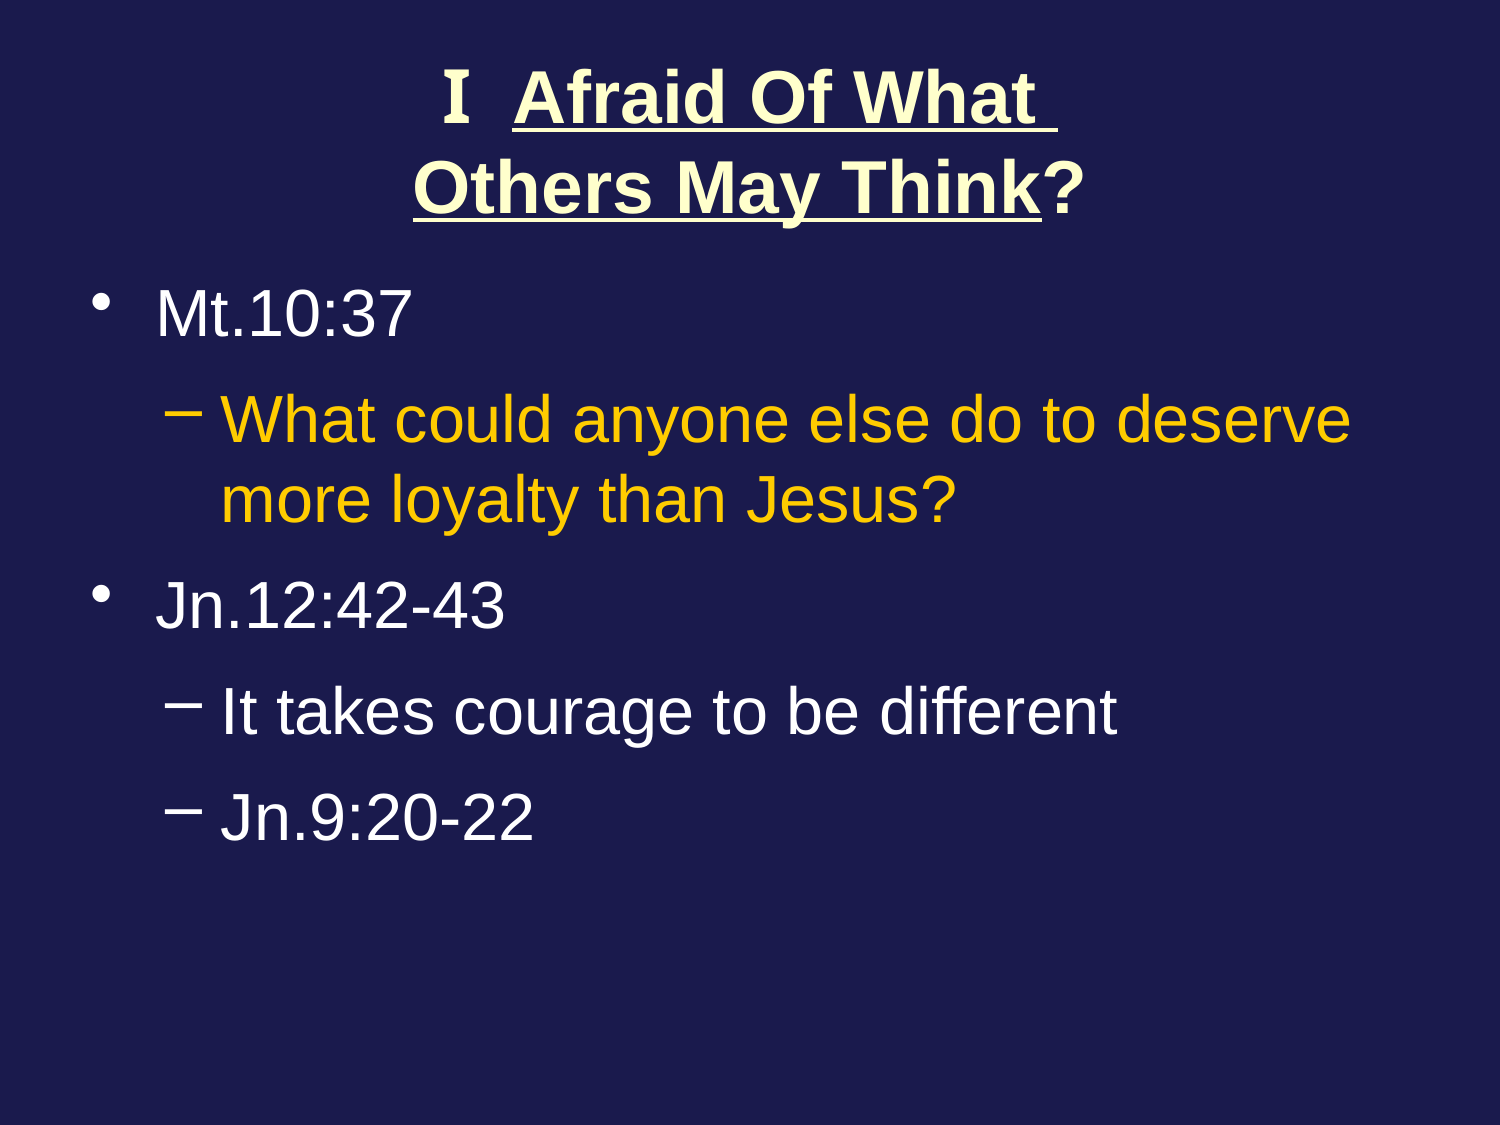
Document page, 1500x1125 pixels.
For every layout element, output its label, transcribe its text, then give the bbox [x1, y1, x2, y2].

title I Afraid Of What Others May Think? [75, 45, 1425, 233]
list Mt.10:37 What could anyone else do to deserve more loyalty than Jesus? Jn.12:42-43 It takes courage to be different Jn.9:20-22 [75, 262, 1425, 1005]
